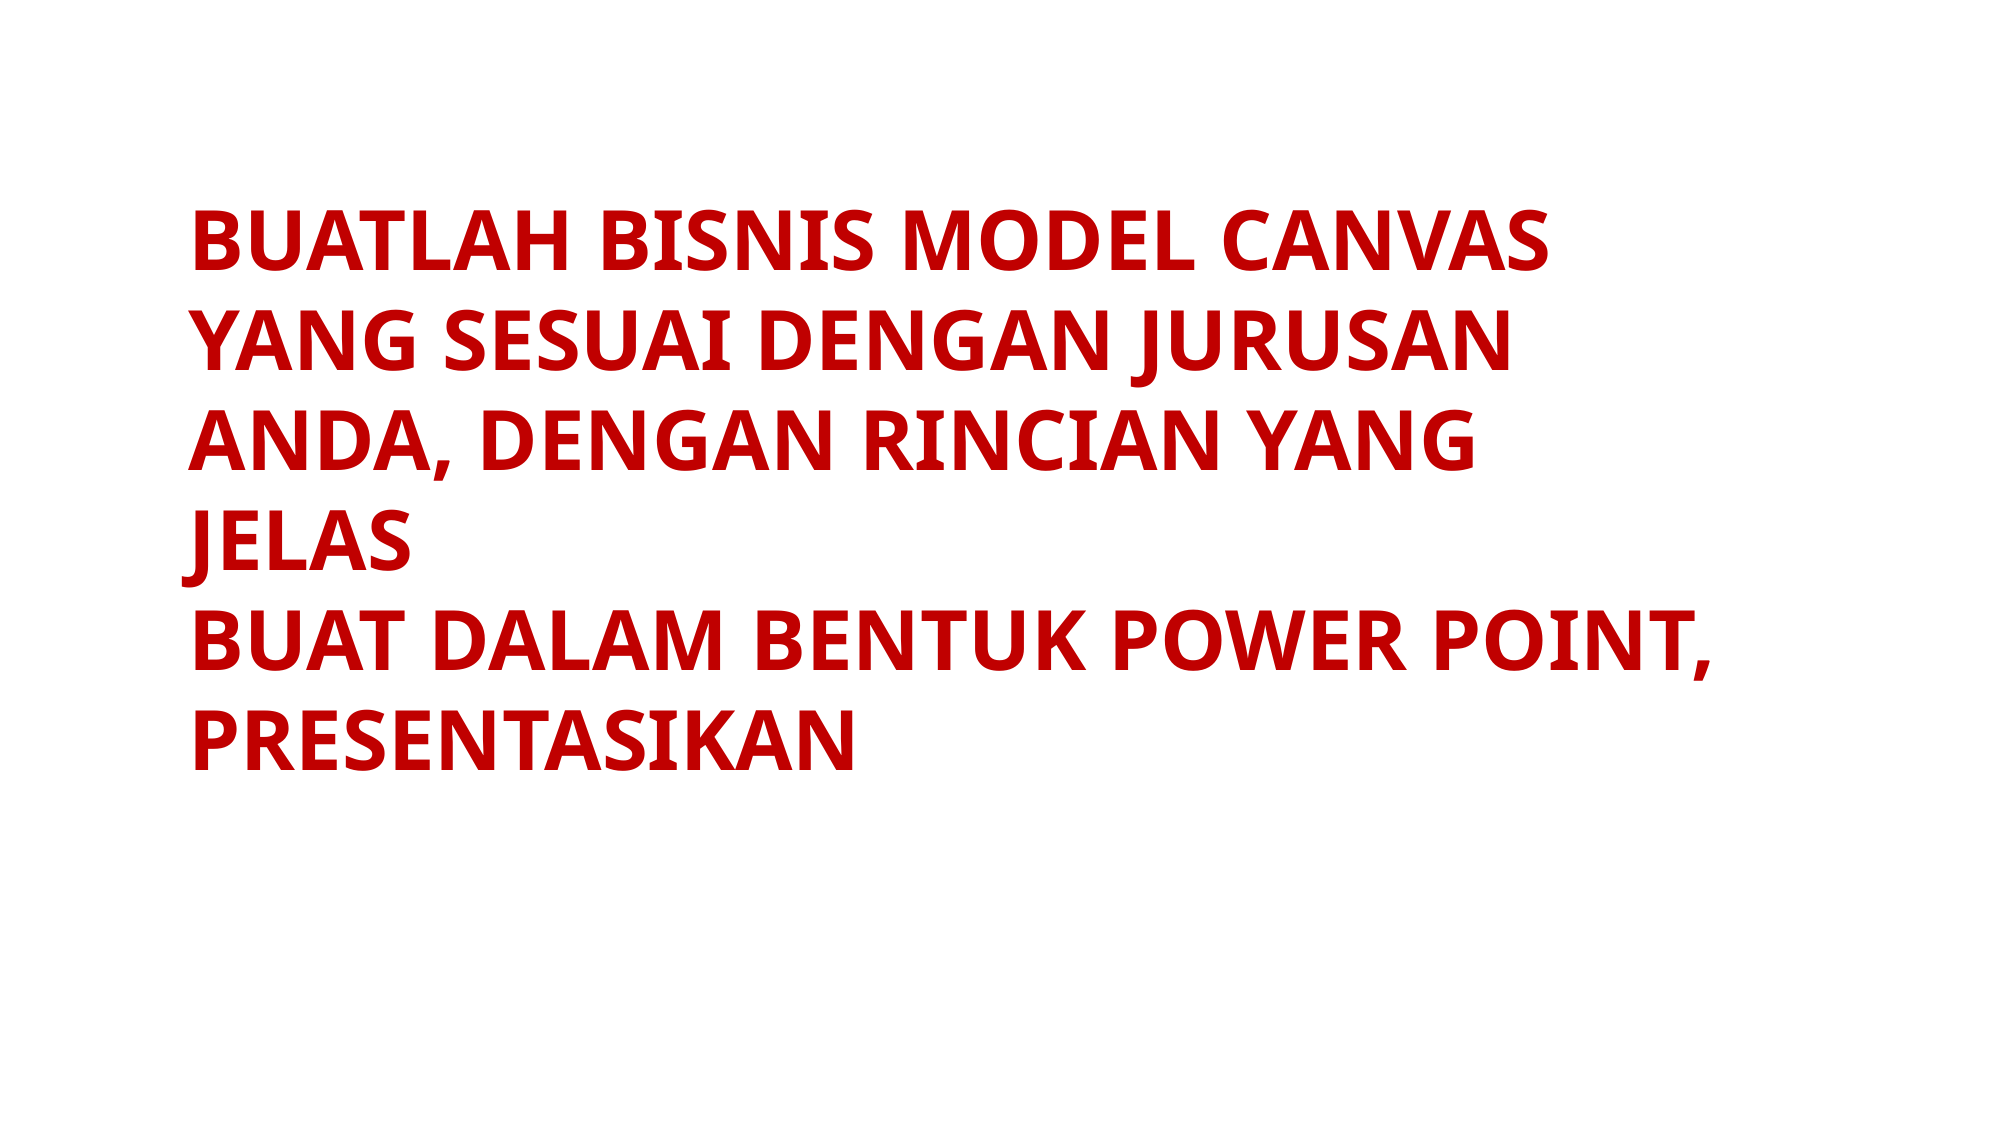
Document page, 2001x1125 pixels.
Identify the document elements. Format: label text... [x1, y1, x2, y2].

text_box BUATLAH BISNIS MODEL CANVAS YANG SESUAI DENGAN JURUSAN ANDA, DENGAN RINCIAN YANG JELAS BUAT DALAM BENTUK POWER POINT, PRESENTASIKAN [174, 179, 1737, 915]
